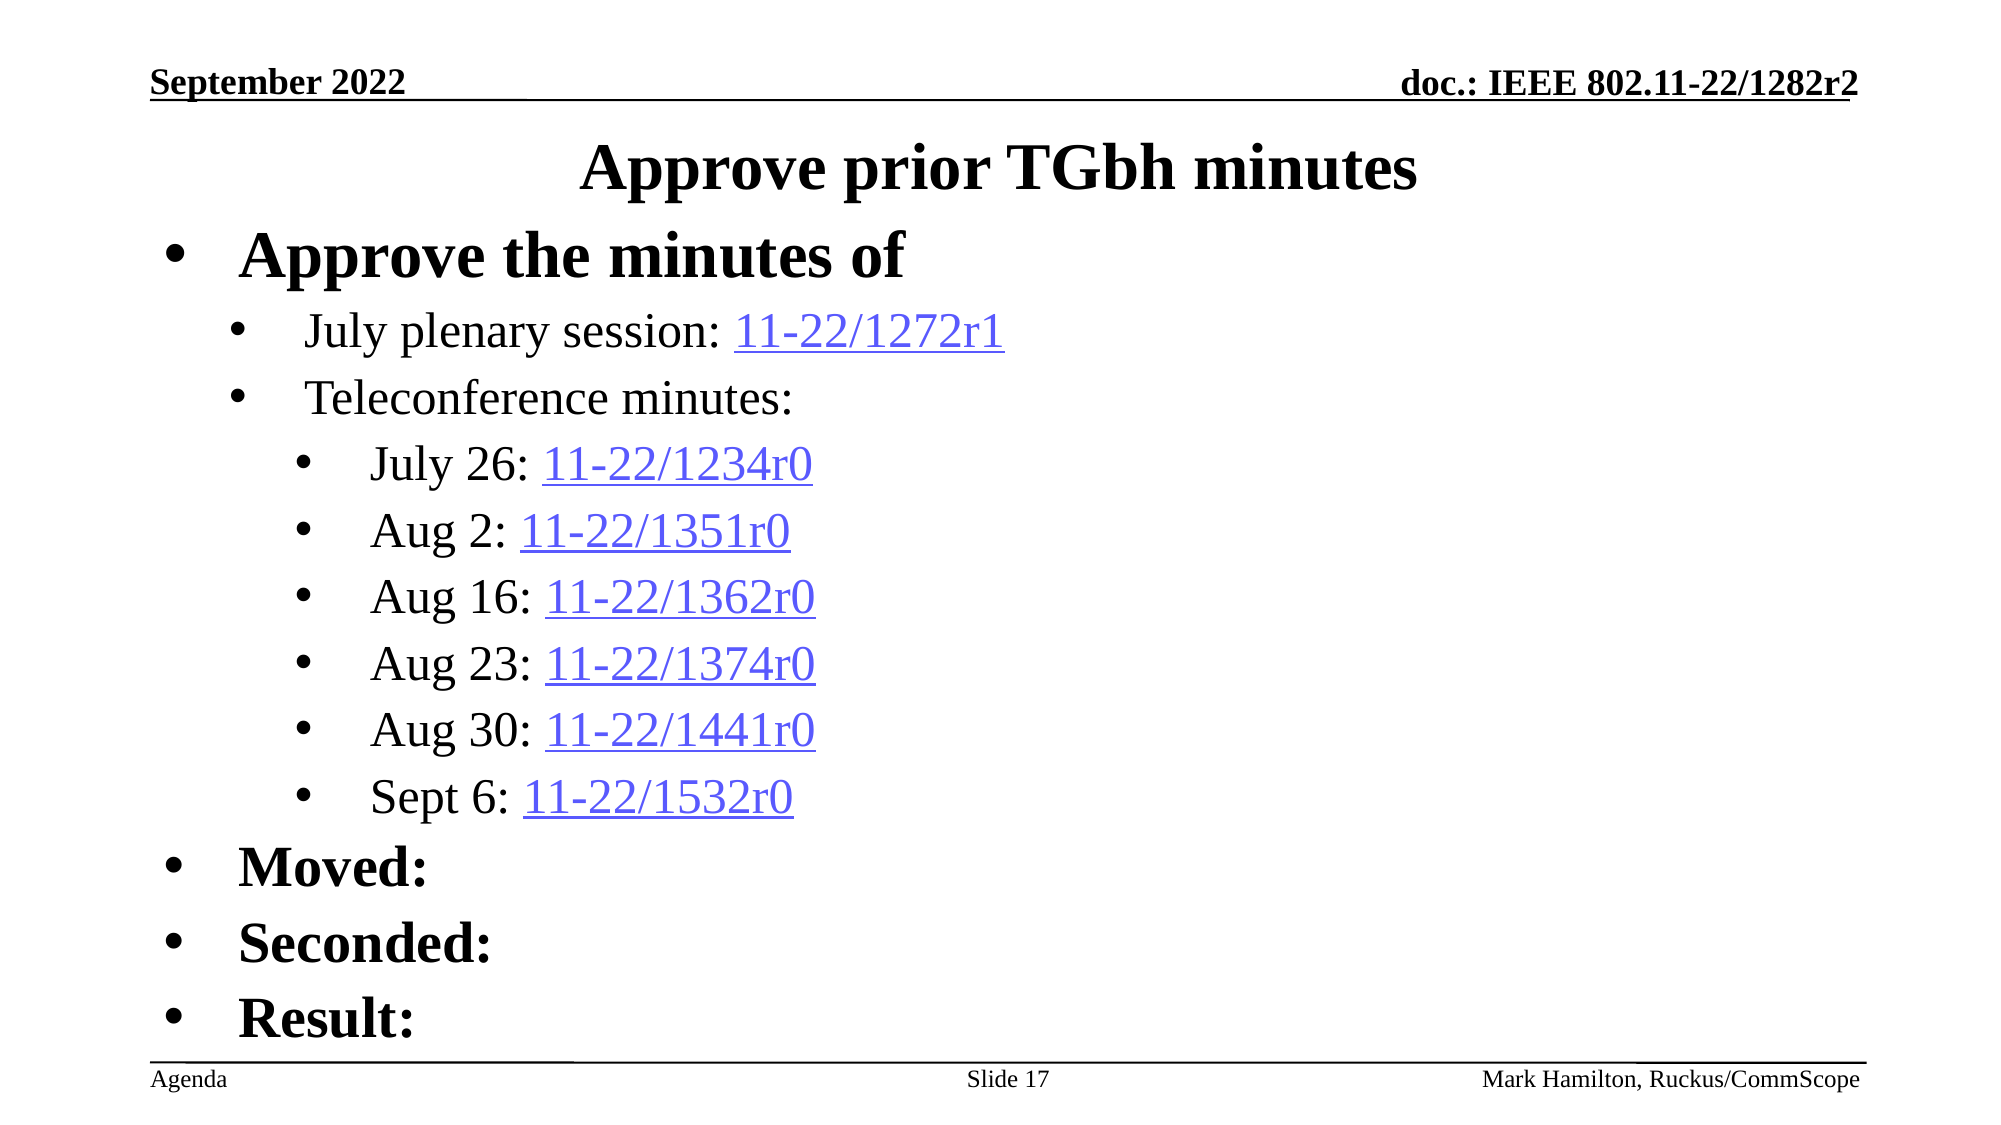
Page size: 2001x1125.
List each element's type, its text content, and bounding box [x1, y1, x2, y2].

list Approve the minutes of July plenary session: 11-22/1272r1 Teleconference minutes: July 26: 11-22/1234r0 Aug 2: 11-22/1351r0 Aug 16: 11-22/1362r0 Aug 23: 11-22/1374r0 Aug 30: 11-22/1441r0 Sept 6: 11-22/1532r0 Moved: Seconded: Result: [148, 212, 1849, 1063]
title Approve prior TGbh minutes [149, 112, 1850, 213]
slide_number Slide 17 [950, 1061, 1067, 1123]
